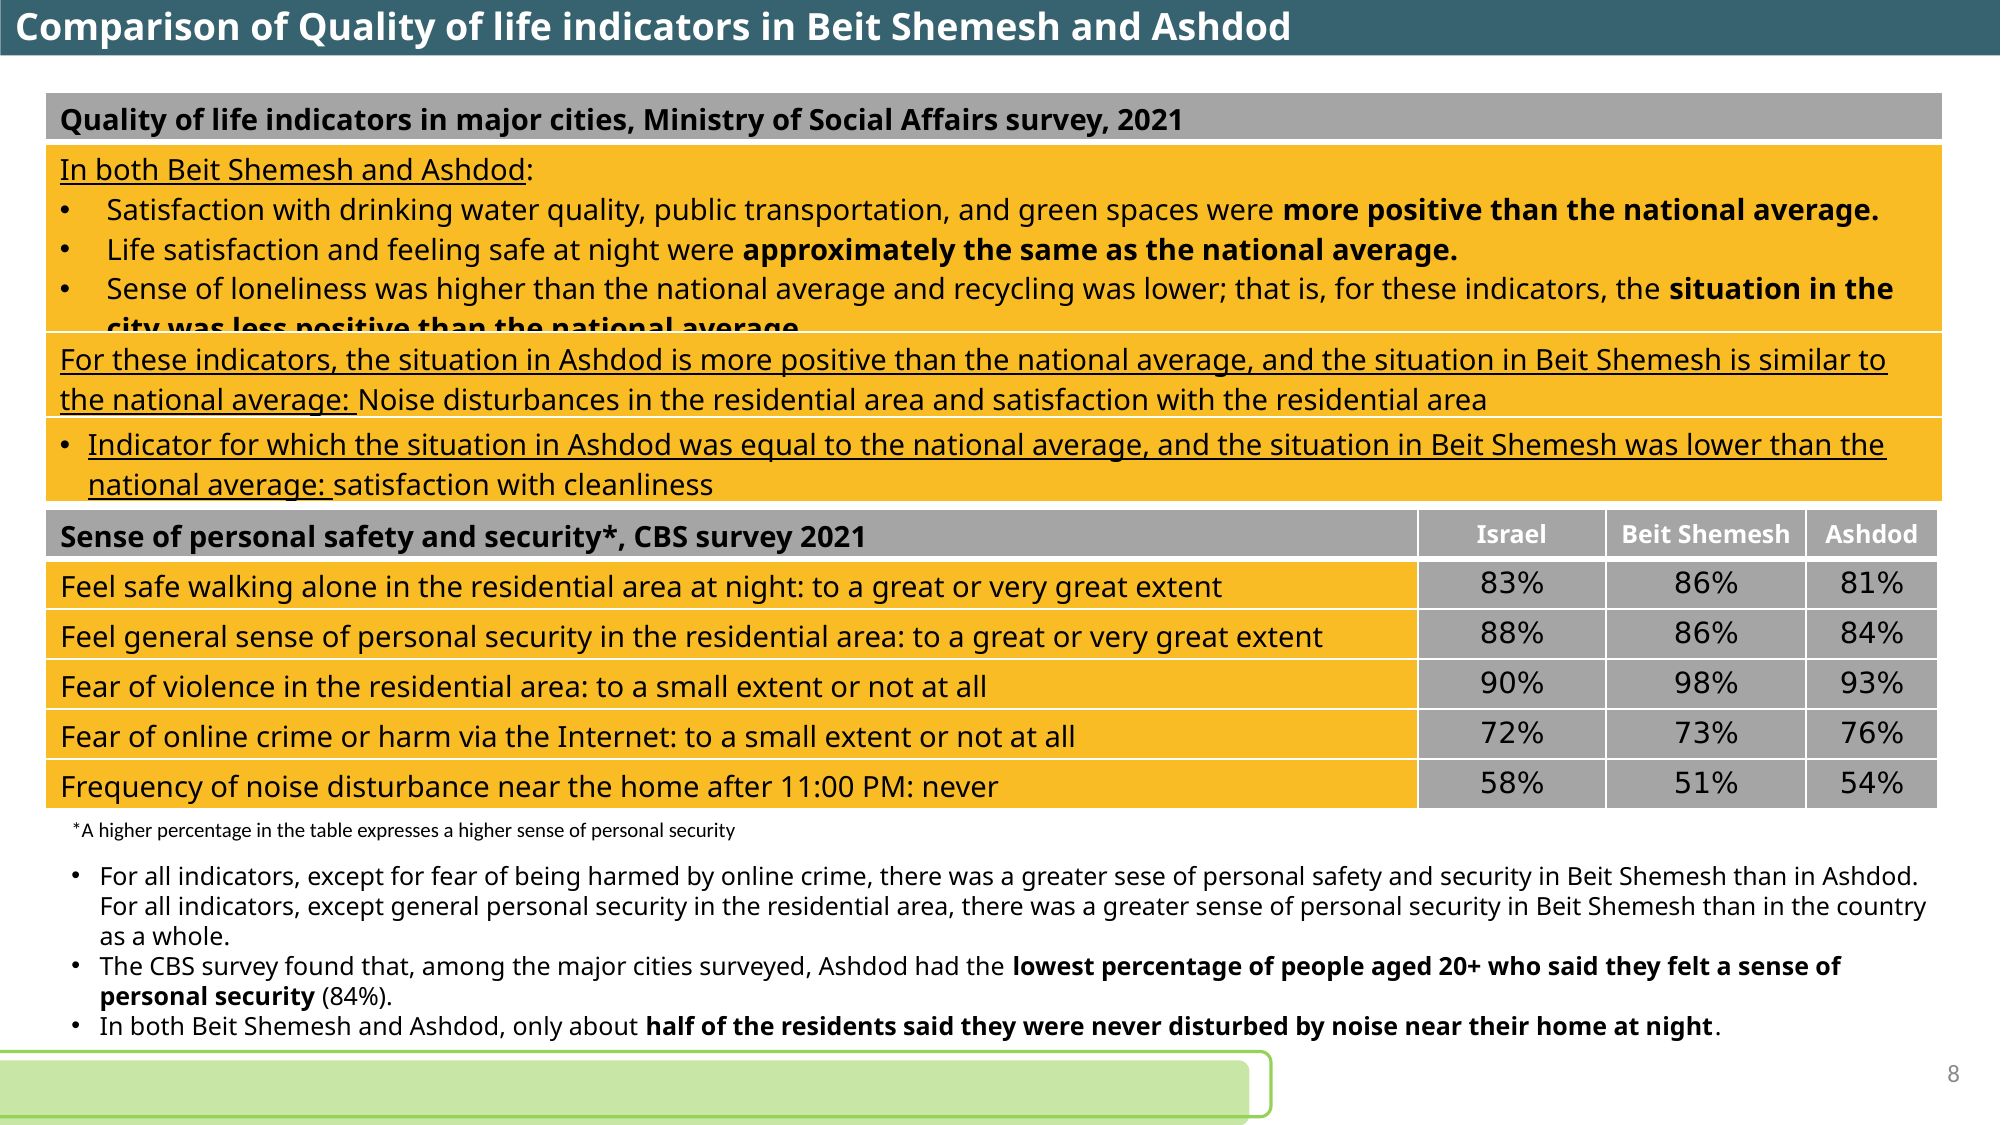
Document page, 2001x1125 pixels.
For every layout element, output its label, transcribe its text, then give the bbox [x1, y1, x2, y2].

table_header Sense of personal safety and security*, CBS survey 2021 [46, 510, 1417, 556]
table_cell In both Beit Shemesh and Ashdod: Satisfaction with drinking water quality, public transportation, and green spaces were more positive than the national average. Life satisfaction and feeling safe at night were approximately the same as the national average. Sense of loneliness was higher than the national average and recycling was lower; that is, for these indicators, the situation in the city was less positive than the national average. [46, 145, 1942, 331]
table_cell Fear of online crime or harm via the Internet: to a small extent or not at all [46, 710, 1417, 758]
text_box Comparison of Quality of life indicators in Beit Shemesh and Ashdod [0, 0, 2000, 56]
table_cell 84% [1807, 610, 1937, 658]
table_header Israel [1419, 510, 1605, 556]
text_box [0, 1051, 1272, 1125]
table_cell 93% [1807, 660, 1937, 708]
table_cell Feel general sense of personal security in the residential area: to a great or very great extent [46, 610, 1417, 658]
table_cell 58% [1419, 760, 1605, 808]
table_cell 51% [1607, 760, 1805, 808]
table_cell Fear of violence in the residential area: to a small extent or not at all [46, 660, 1417, 708]
table_cell 76% [1807, 710, 1937, 758]
table_cell 90% [1419, 660, 1605, 708]
table_cell Feel safe walking alone in the residential area at night: to a great or very great extent [46, 562, 1417, 608]
table_cell 83% [1419, 562, 1605, 608]
table_cell Indicator for which the situation in Ashdod was equal to the national average, and the situation in Beit Shemesh was lower than the national average: satisfaction with cleanliness [46, 418, 1942, 501]
table_cell 54% [1807, 760, 1937, 808]
table_cell Frequency of noise disturbance near the home after 11:00 PM: never [46, 760, 1417, 808]
table_cell 81% [1807, 562, 1937, 608]
table_header Quality of life indicators in major cities, Ministry of Social Affairs survey, 2021 [46, 93, 1942, 139]
table_cell 73% [1607, 710, 1805, 758]
table_cell 72% [1419, 710, 1605, 758]
table_cell For these indicators, the situation in Ashdod is more positive than the national average, and the situation in Beit Shemesh is similar to the national average: Noise disturbances in the residential area and satisfaction with the residential area [46, 333, 1942, 416]
table_header Ashdod [1807, 510, 1937, 556]
table_cell 86% [1607, 562, 1805, 608]
table_cell 86% [1607, 610, 1805, 658]
table_cell 98% [1607, 660, 1805, 708]
text_box For all indicators, except for fear of being harmed by online crime, there was a greater sese of personal safety and security in Beit Shemesh than in Ashdod. For all indicators, except general personal security in the residential area, there was a greater sense of personal security in Beit Shemesh than in the country as a whole. The CBS survey found that, among the major cities surveyed, Ashdod had the lowest percentage of people aged 20+ who said they felt a sense of personal security (84%). In both Beit Shemesh and Ashdod, only about half of the residents said they were never disturbed by noise near their home at night. [56, 853, 1950, 1048]
text_box *A higher percentage in the table expresses a higher sense of personal security [56, 809, 1124, 849]
table_cell 88% [1419, 610, 1605, 658]
slide_number 8 [1412, 1042, 1975, 1103]
table_header Beit Shemesh [1607, 510, 1805, 556]
